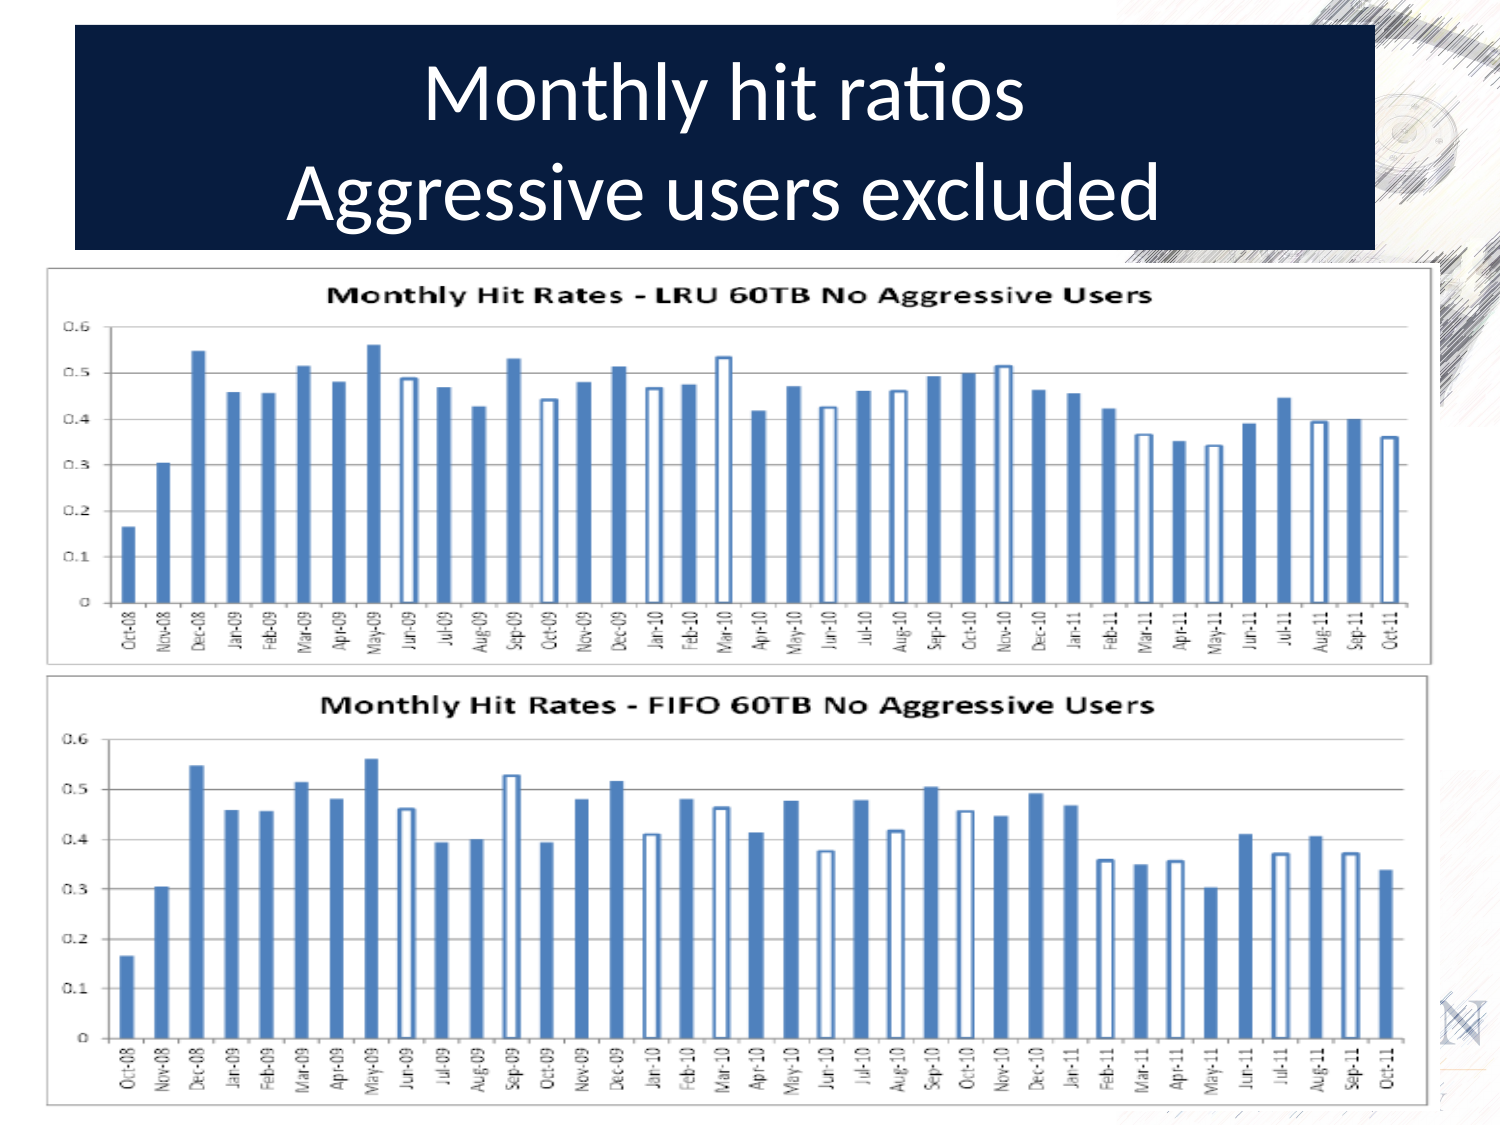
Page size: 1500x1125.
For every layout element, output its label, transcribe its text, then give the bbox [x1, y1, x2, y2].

title Monthly hit ratios Aggressive users excluded [75, 24, 1375, 250]
picture [39, 263, 1500, 1125]
